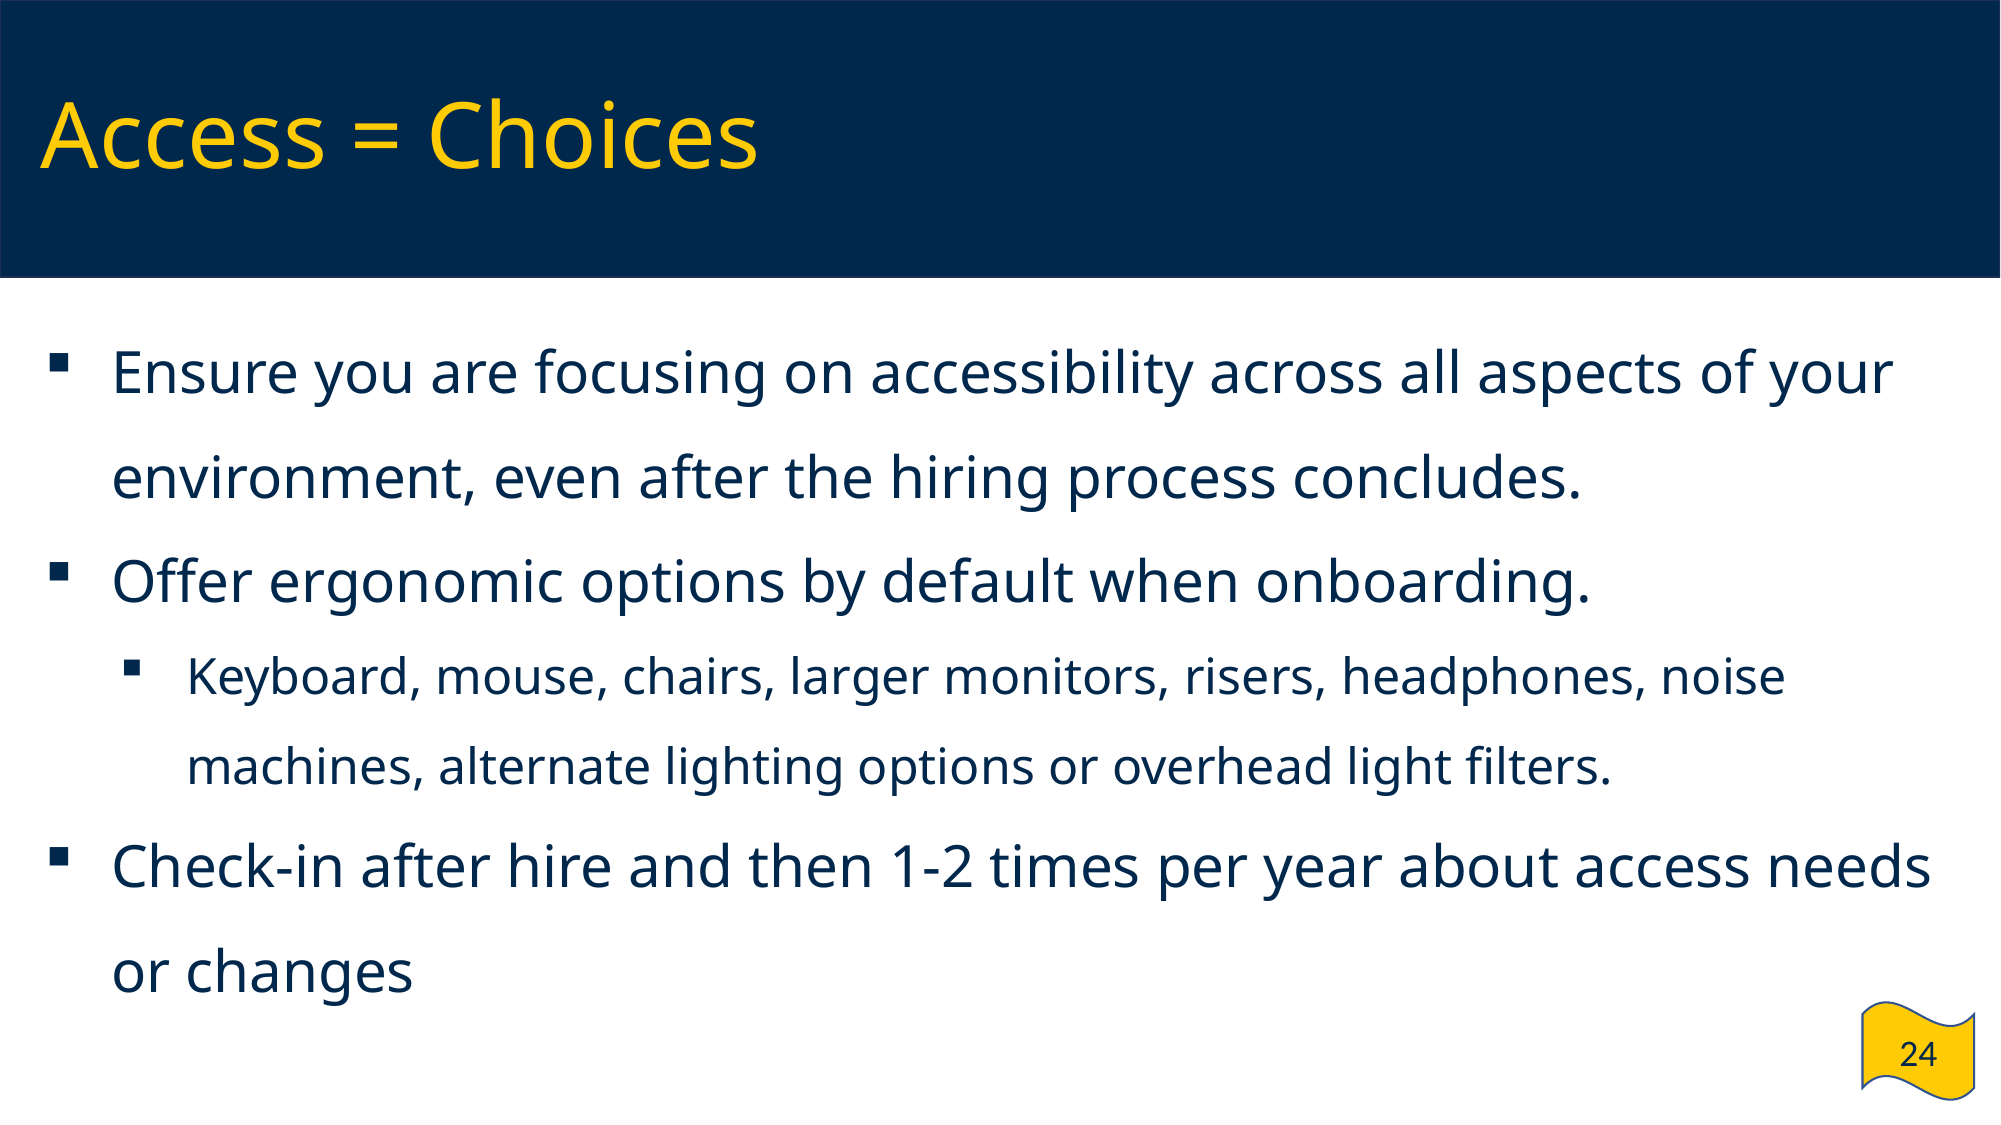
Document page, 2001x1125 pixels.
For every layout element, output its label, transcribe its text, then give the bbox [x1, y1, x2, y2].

title Access = Choices [25, 29, 1557, 248]
list Ensure you are focusing on accessibility across all aspects of your environment, even after the hiring process concludes. Offer ergonomic options by default when onboarding. Keyboard, mouse, chairs, larger monitors, risers, headphones, noise machines, alternate lighting options or overhead light filters. Check-in after hire and then 1-2 times per year about access needs or changes [21, 292, 1977, 1069]
